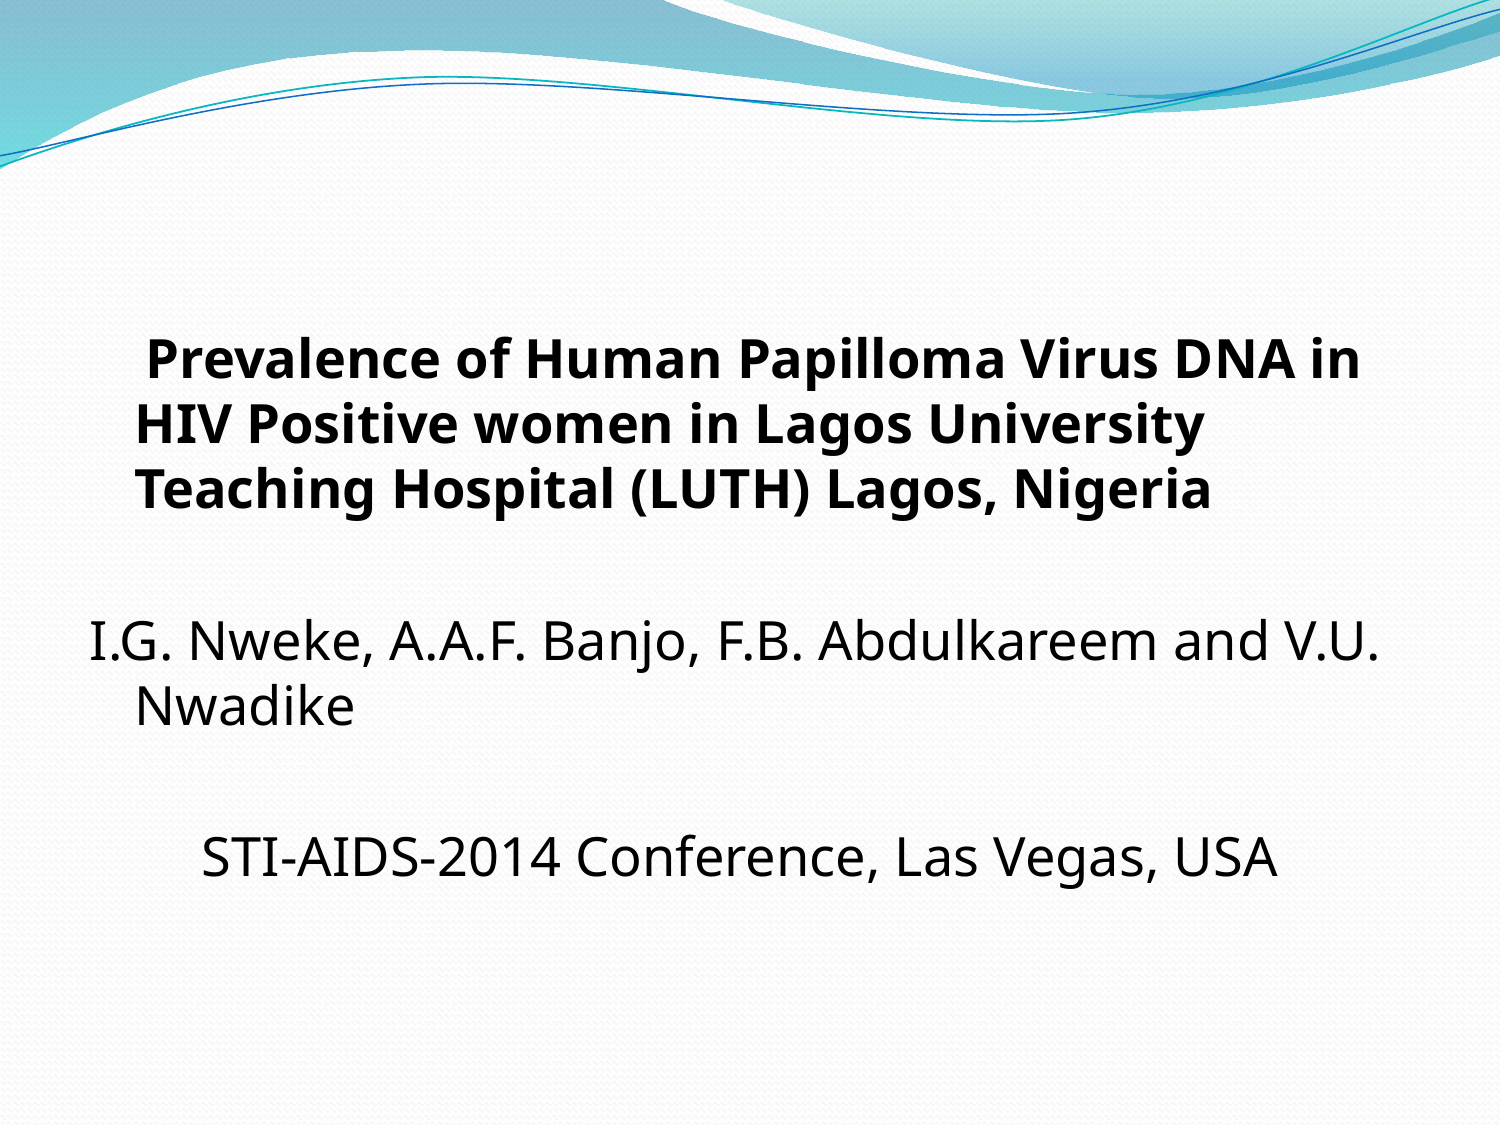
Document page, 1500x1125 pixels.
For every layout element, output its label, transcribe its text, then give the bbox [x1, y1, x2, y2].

list Prevalence of Human Papilloma Virus DNA in HIV Positive women in Lagos University Teaching Hospital (LUTH) Lagos, Nigeria I.G. Nweke, A.A.F. Banjo, F.B. Abdulkareem and V.U. Nwadike STI-AIDS-2014 Conference, Las Vegas, USA [75, 317, 1425, 1038]
